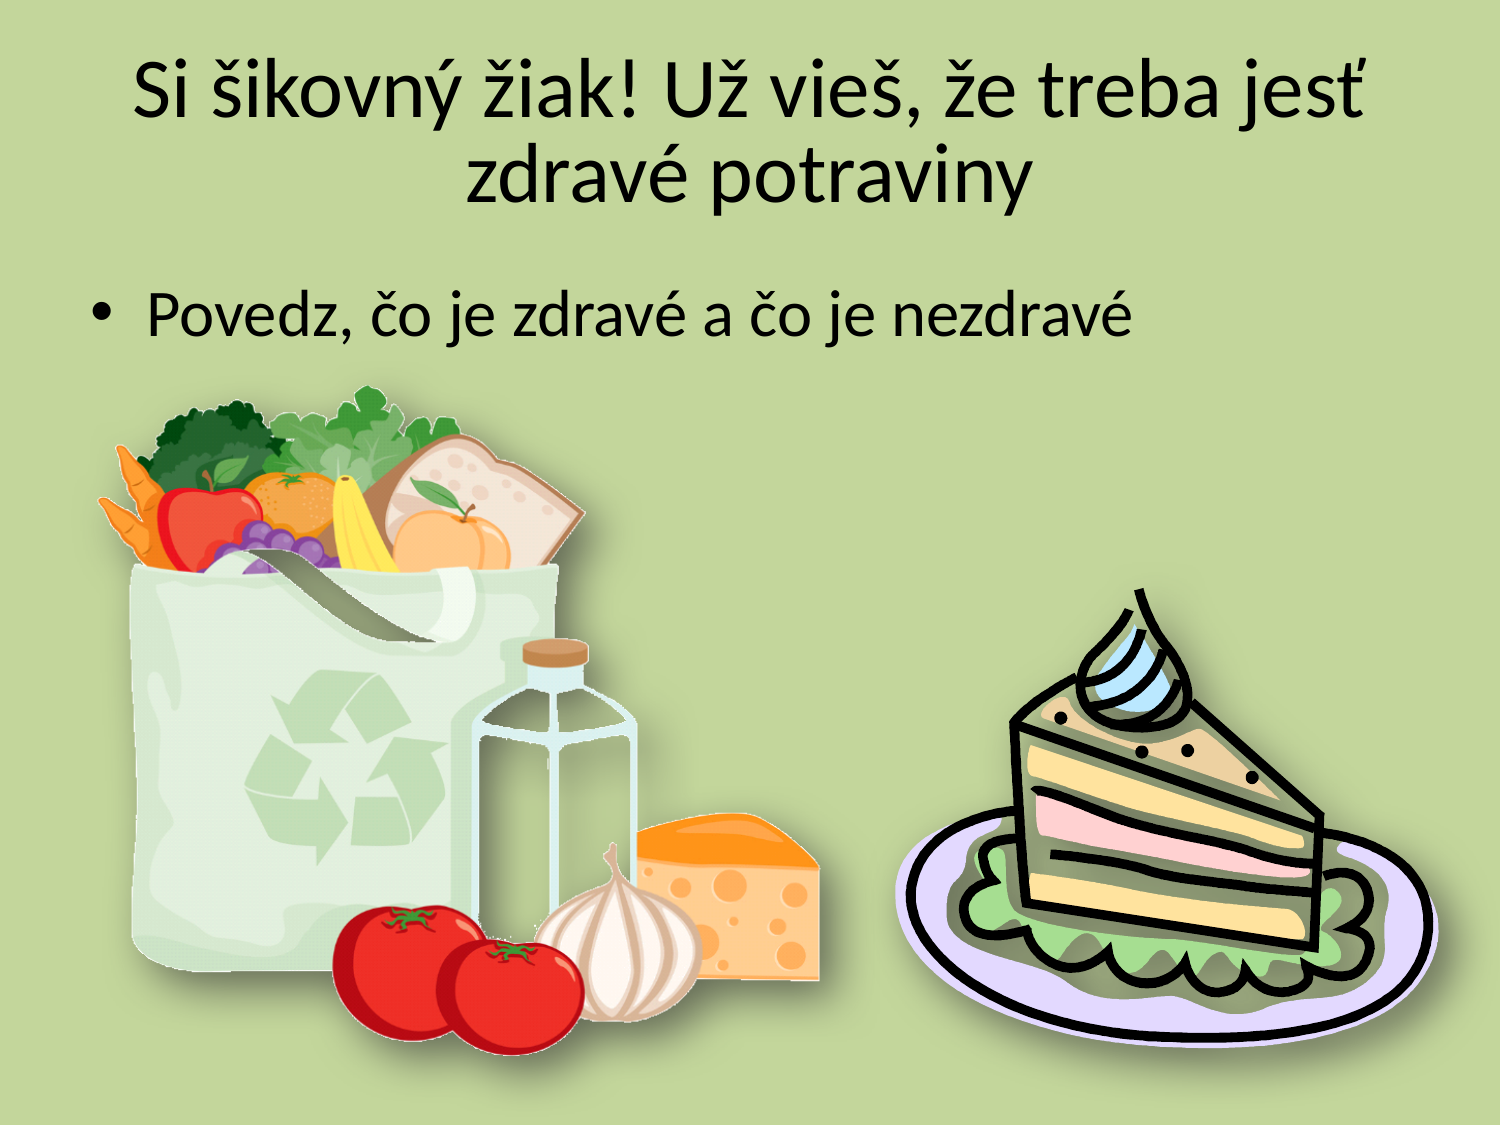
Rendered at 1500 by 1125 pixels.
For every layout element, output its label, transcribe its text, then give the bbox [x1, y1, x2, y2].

title Si šikovný žiak! Už vieš, že treba jesť zdravé potraviny [75, 45, 1425, 233]
picture [81, 374, 834, 1068]
picture [890, 585, 1444, 1054]
list Povedz, čo je zdravé a čo je nezdravé [75, 262, 1425, 1005]
